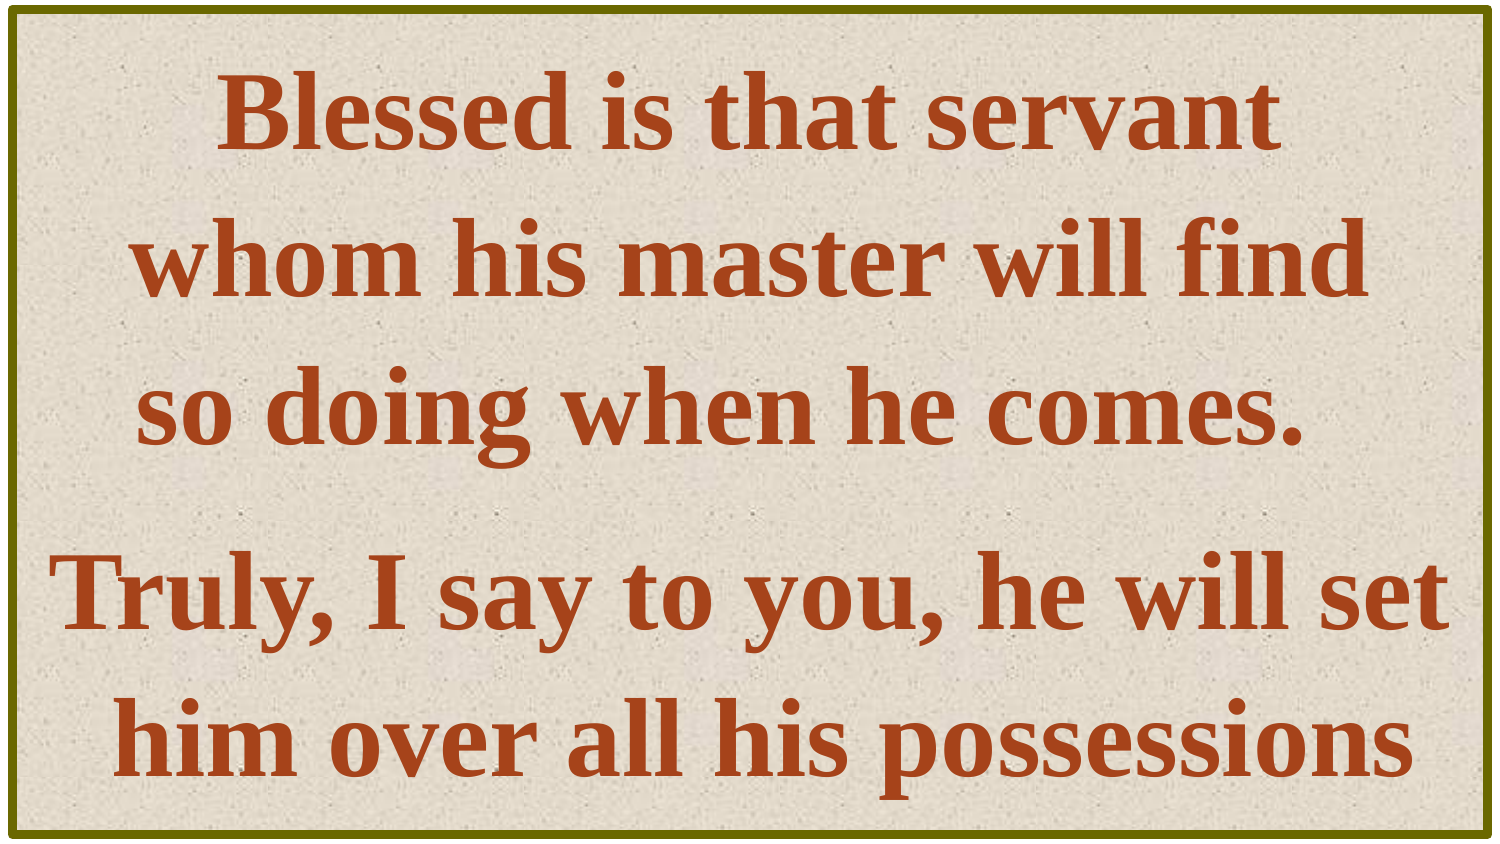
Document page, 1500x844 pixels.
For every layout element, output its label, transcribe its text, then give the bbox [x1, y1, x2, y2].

text_box Blessed is that servant whom his master will find so doing when he comes. Truly, I say to you, he will set him over all his possessions [31, 29, 1469, 807]
text_box [10, 7, 1490, 836]
